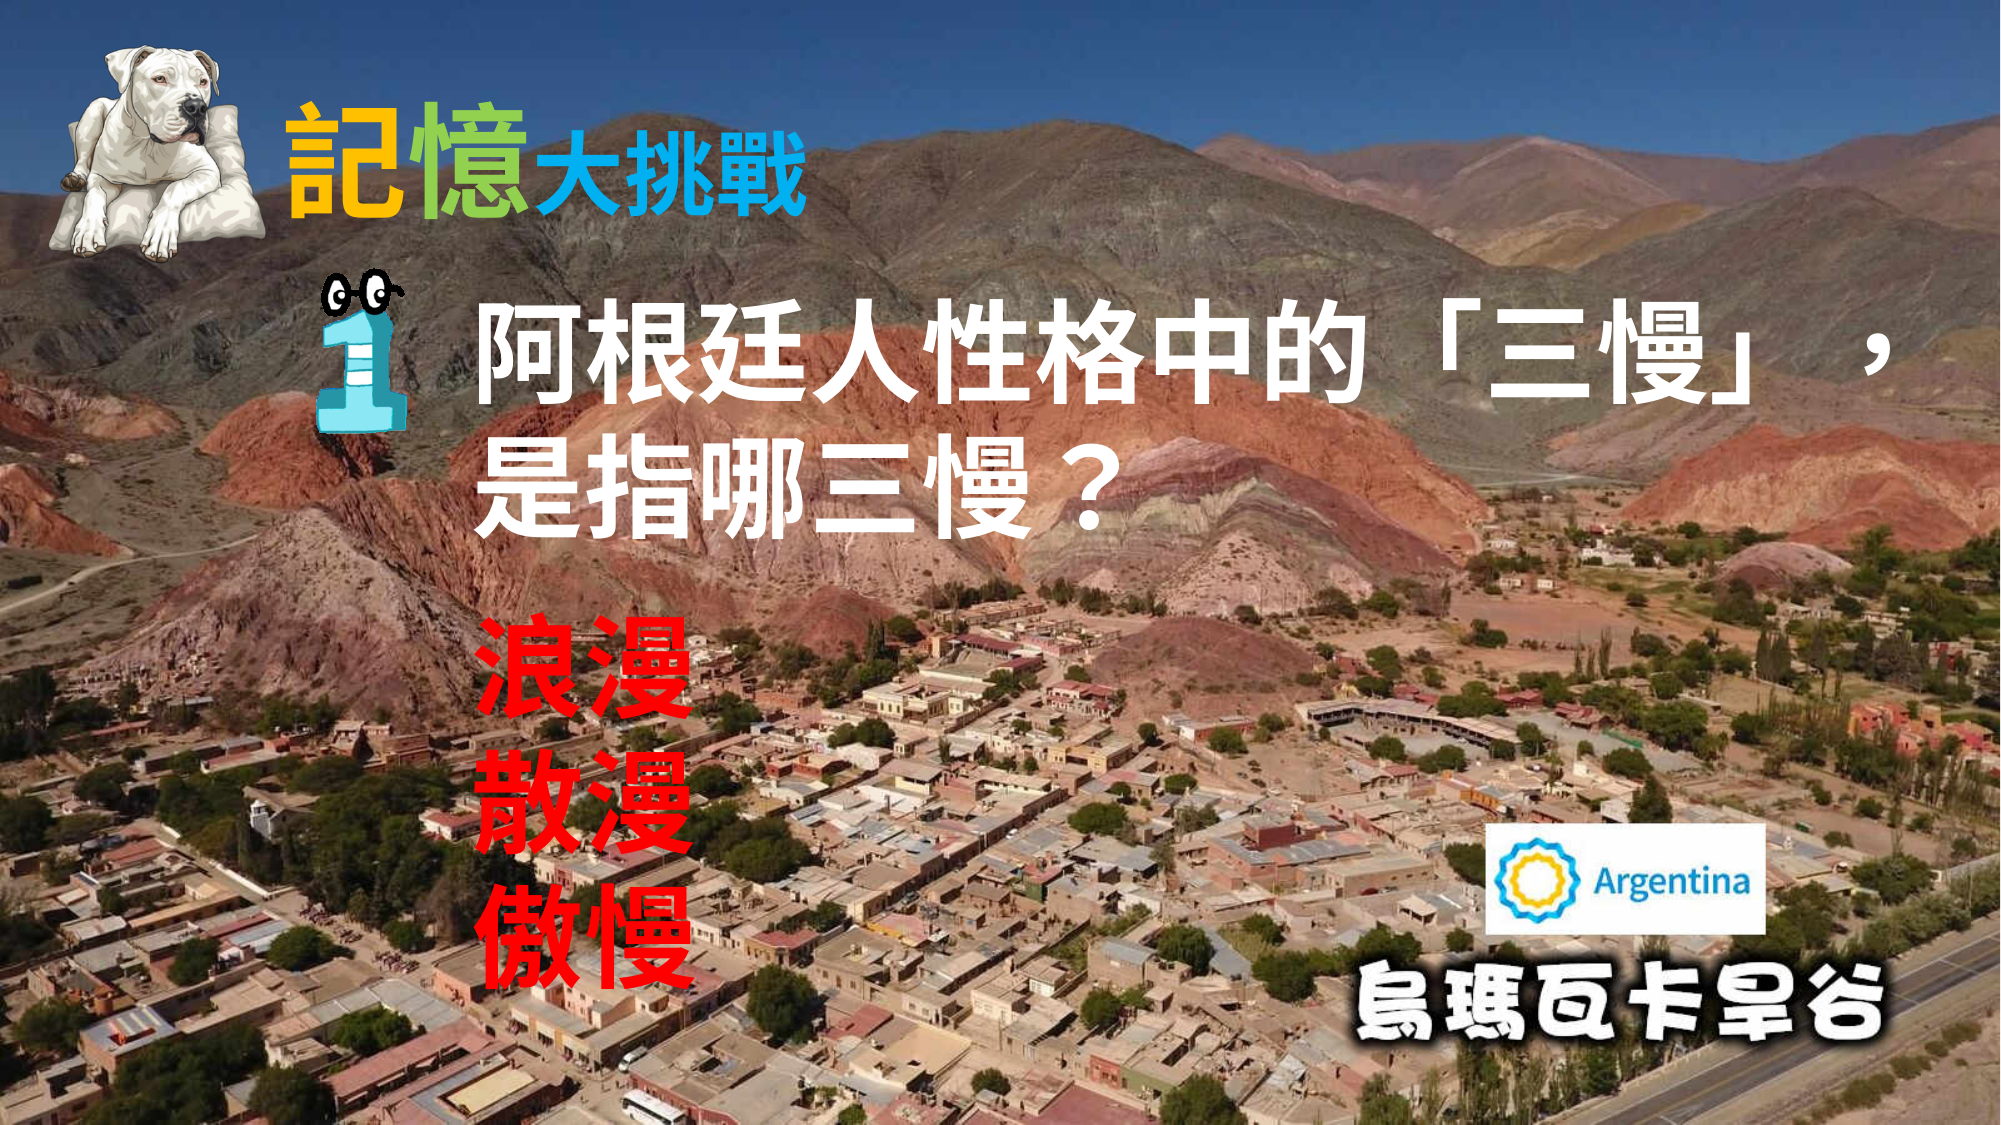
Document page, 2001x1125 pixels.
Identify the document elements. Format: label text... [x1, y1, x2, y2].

text_box 浪漫 散漫 傲慢 [456, 589, 1736, 1009]
picture [0, 0, 2001, 1125]
text_box 記憶大挑戰 [268, 76, 877, 241]
text_box 阿根廷人性格中的「三慢」，是指哪三慢？ [456, 274, 1856, 560]
